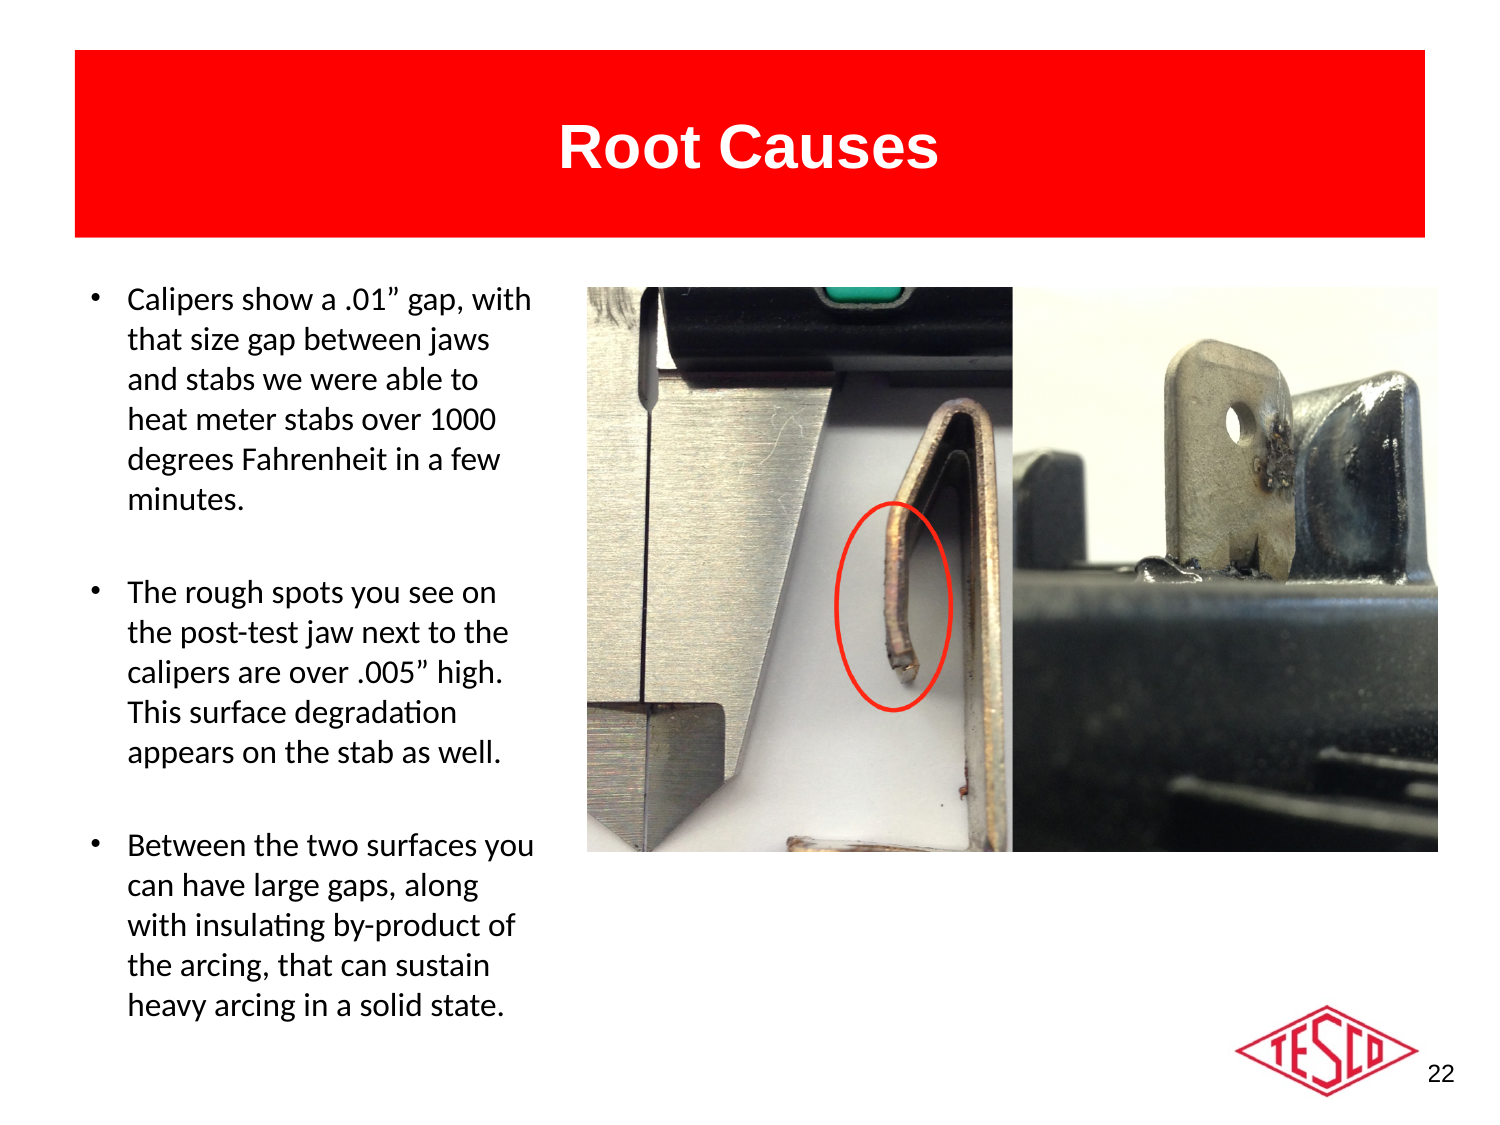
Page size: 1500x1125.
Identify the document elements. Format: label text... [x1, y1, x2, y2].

picture [587, 287, 1438, 852]
list Calipers show a .01” gap, with that size gap between jaws and stabs we were able to heat meter stabs over 1000 degrees Fahrenheit in a few minutes. The rough spots you see on the post-test jaw next to the calipers are over .005” high. This surface degradation appears on the stab as well. Between the two surfaces you can have large gaps, along with insulating by-product of the arcing, that can sustain heavy arcing in a solid state. [75, 270, 550, 1013]
title Root Causes [75, 50, 1425, 238]
picture [1228, 998, 1429, 1102]
